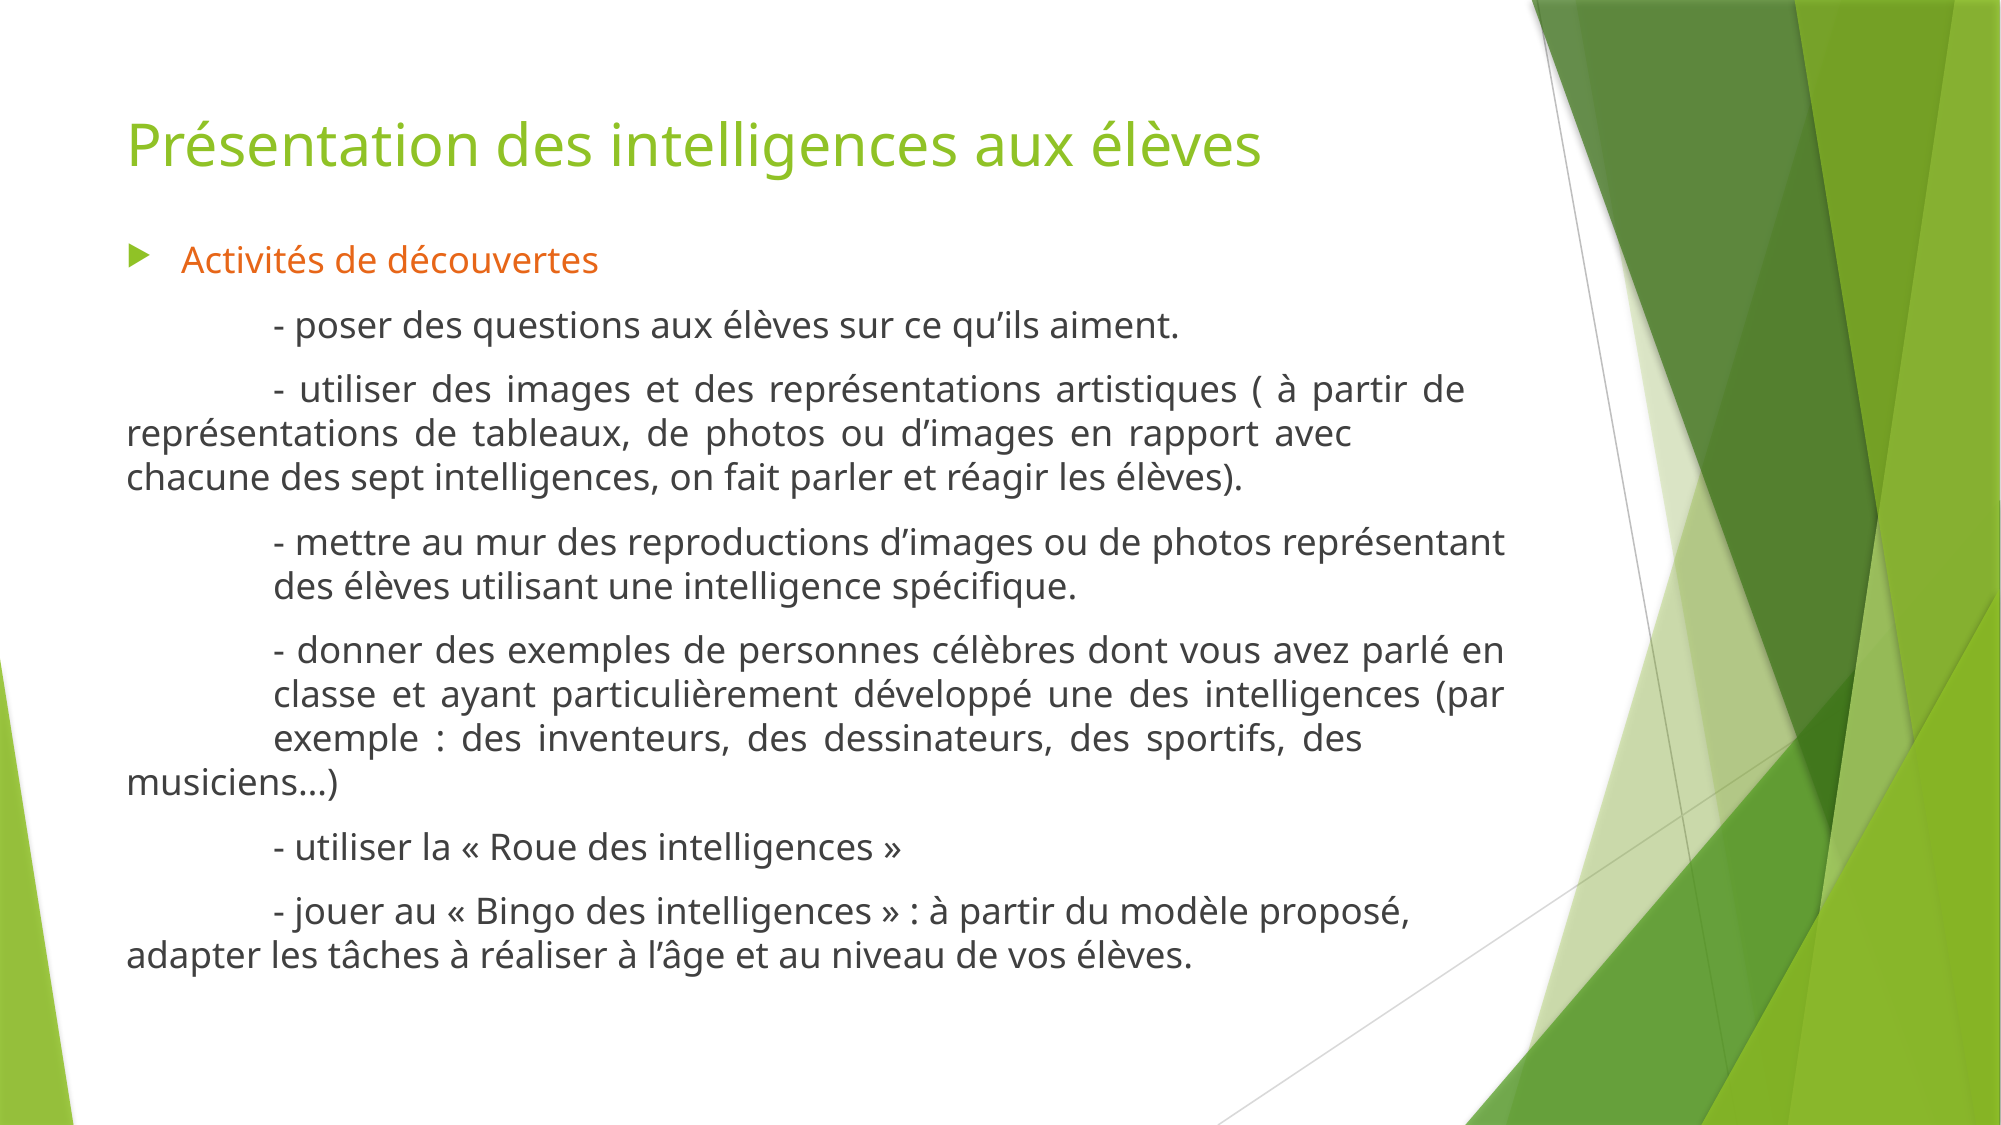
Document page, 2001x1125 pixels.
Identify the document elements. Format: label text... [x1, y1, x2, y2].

title Présentation des intelligences aux élèves [111, 99, 1522, 229]
list Activités de découvertes - poser des questions aux élèves sur ce qu’ils aiment. - utiliser des images et des représentations artistiques ( à partir de représentations de tableaux, de photos ou d’images en rapport avec chacune des sept intelligences, on fait parler et réagir les élèves). - mettre au mur des reproductions d’images ou de photos représentant des élèves utilisant une intelligence spécifique. - donner des exemples de personnes célèbres dont vous avez parlé en classe et ayant particulièrement développé une des intelligences (par exemple : des inventeurs, des dessinateurs, des sportifs, des musiciens…) - utiliser la « Roue des intelligences » - jouer au « Bingo des intelligences » : à partir du modèle proposé, adapter les tâches à réaliser à l’âge et au niveau de vos élèves. [111, 229, 1522, 1027]
